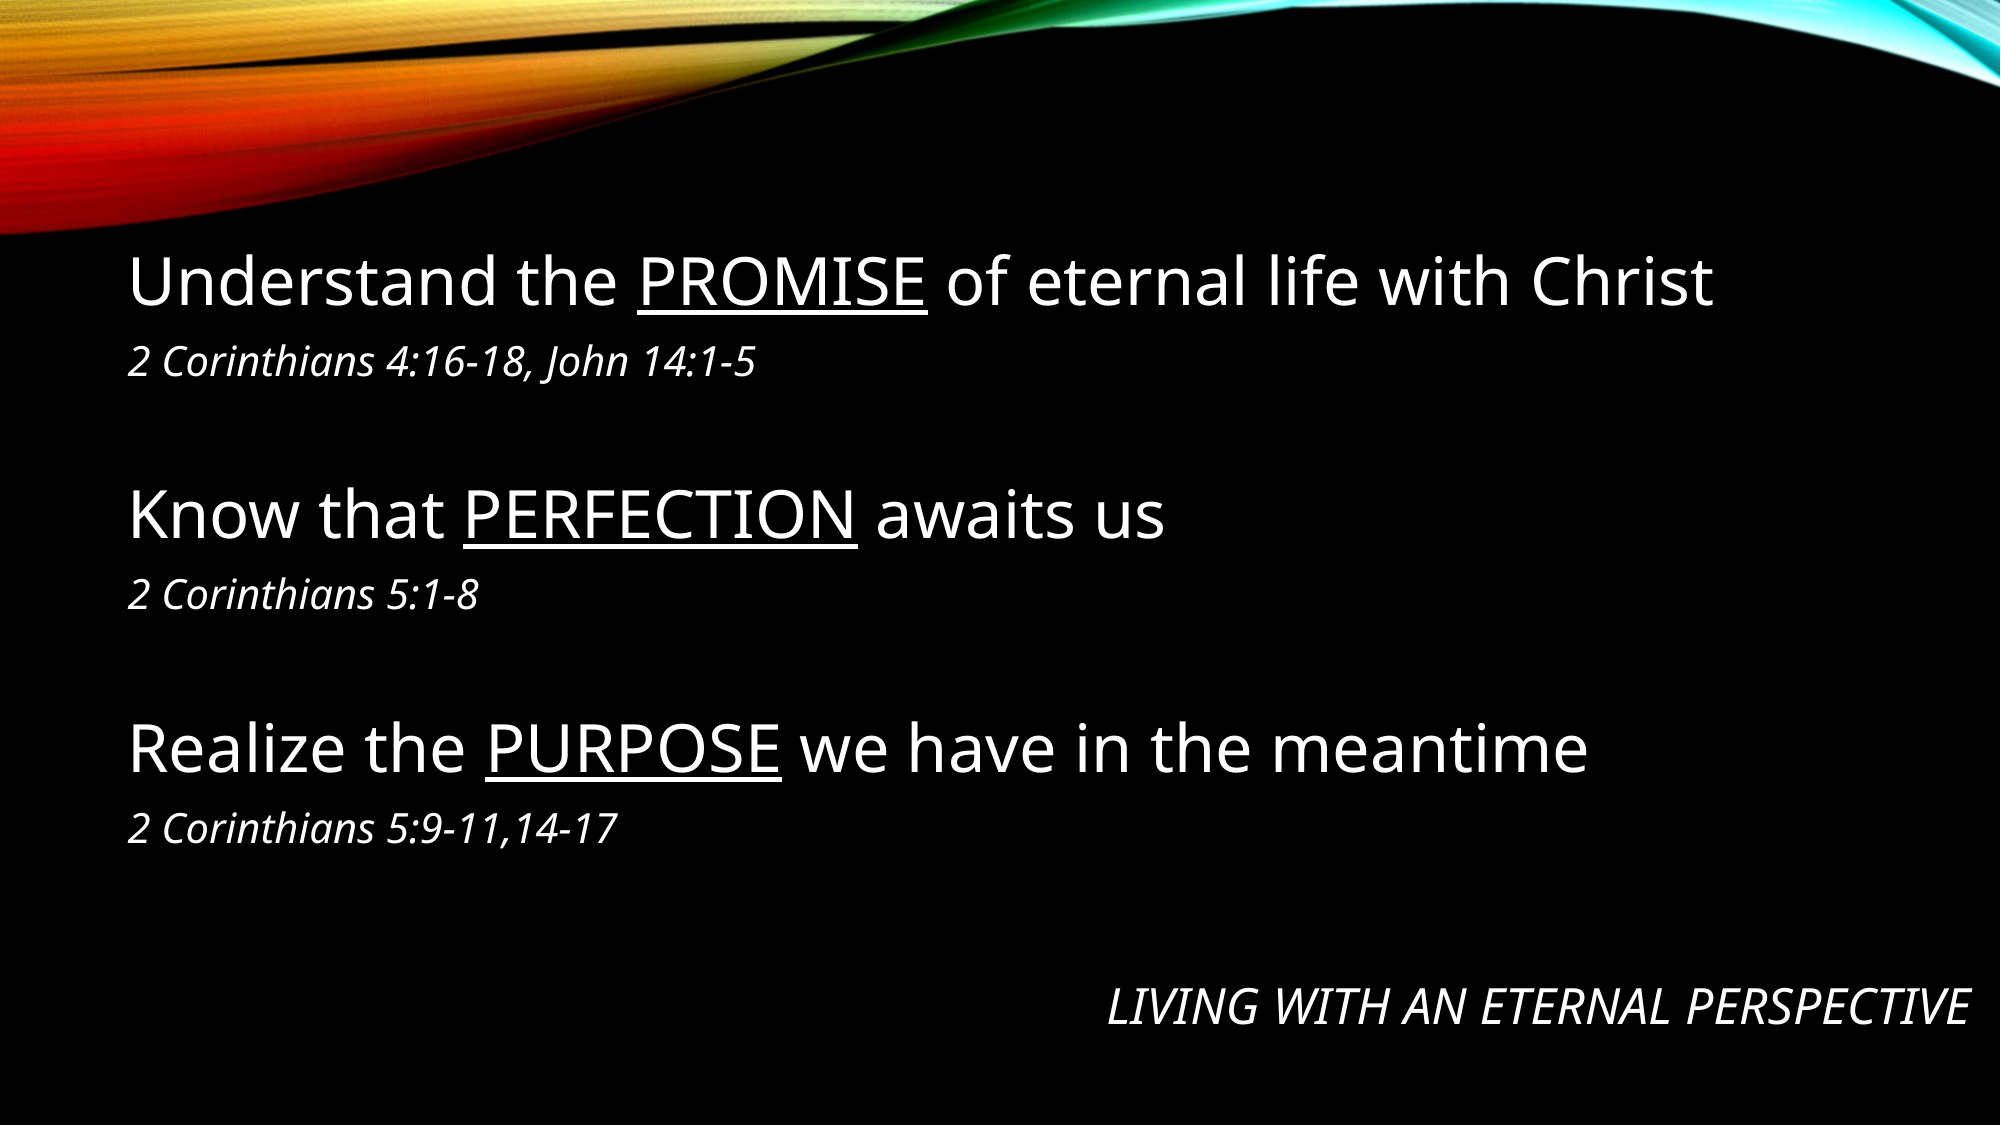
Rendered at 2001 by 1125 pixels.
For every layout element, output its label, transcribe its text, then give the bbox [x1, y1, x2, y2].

list Understand the PROMISE of eternal life with Christ 2 Corinthians 4:16-18, John 14:1-5 Know that PERFECTION awaits us 2 Corinthians 5:1-8 Realize the PURPOSE we have in the meantime 2 Corinthians 5:9-11,14-17 [112, 239, 1888, 901]
title Living with an Eternal Perspective [573, 902, 1987, 1115]
picture [0, 0, 2000, 237]
